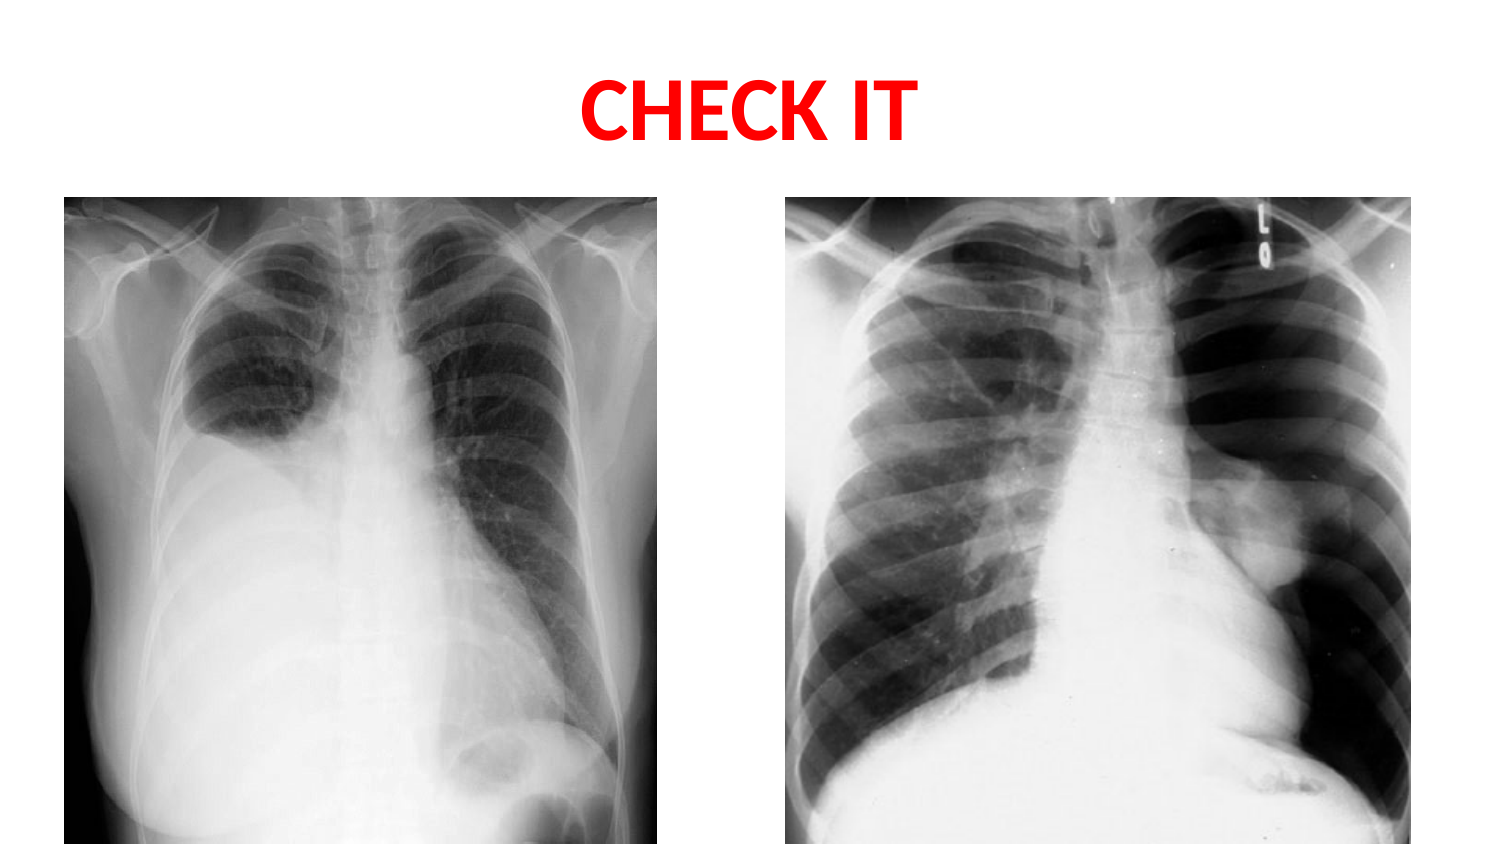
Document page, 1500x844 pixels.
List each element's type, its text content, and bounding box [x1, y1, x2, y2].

title CHECK IT [75, 33, 1425, 175]
picture [785, 197, 1411, 844]
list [64, 197, 658, 844]
